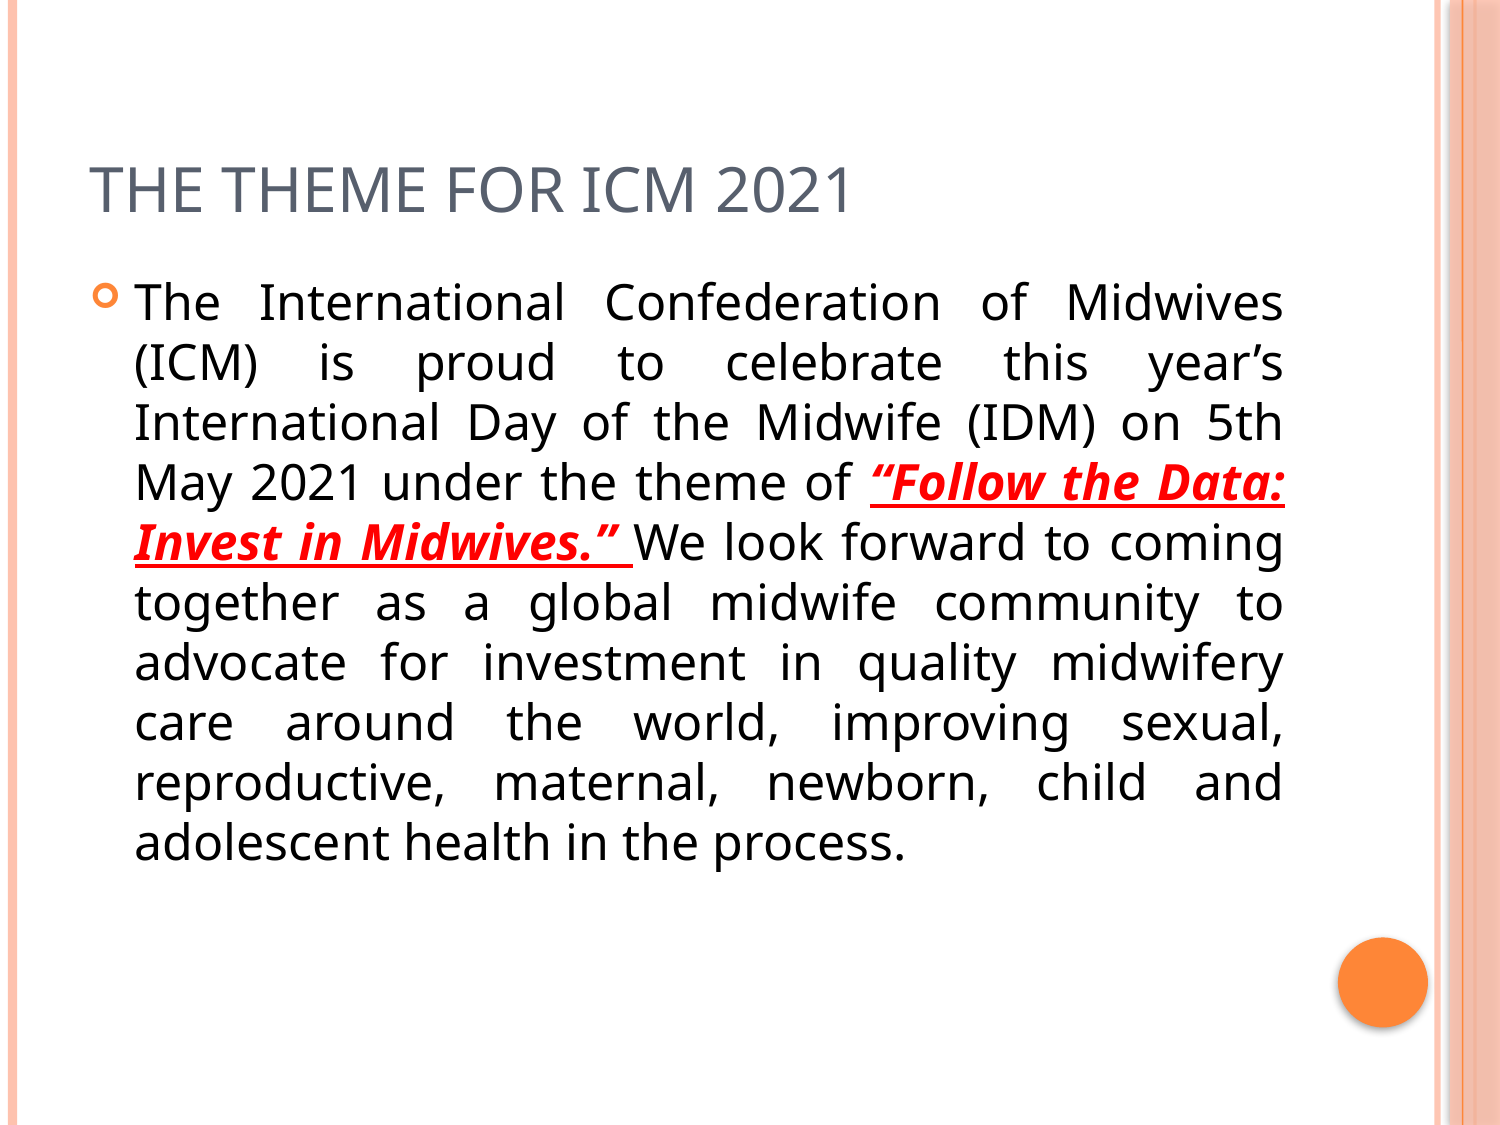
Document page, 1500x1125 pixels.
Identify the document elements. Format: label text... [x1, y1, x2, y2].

title The theme for ICM 2021 [75, 45, 1300, 233]
list The International Confederation of Midwives (ICM) is proud to celebrate this year’s International Day of the Midwife (IDM) on 5th May 2021 under the theme of “Follow the Data: Invest in Midwives.” We look forward to coming together as a global midwife community to advocate for investment in quality midwifery care around the world, improving sexual, reproductive, maternal, newborn, child and adolescent health in the process. [75, 262, 1300, 1062]
